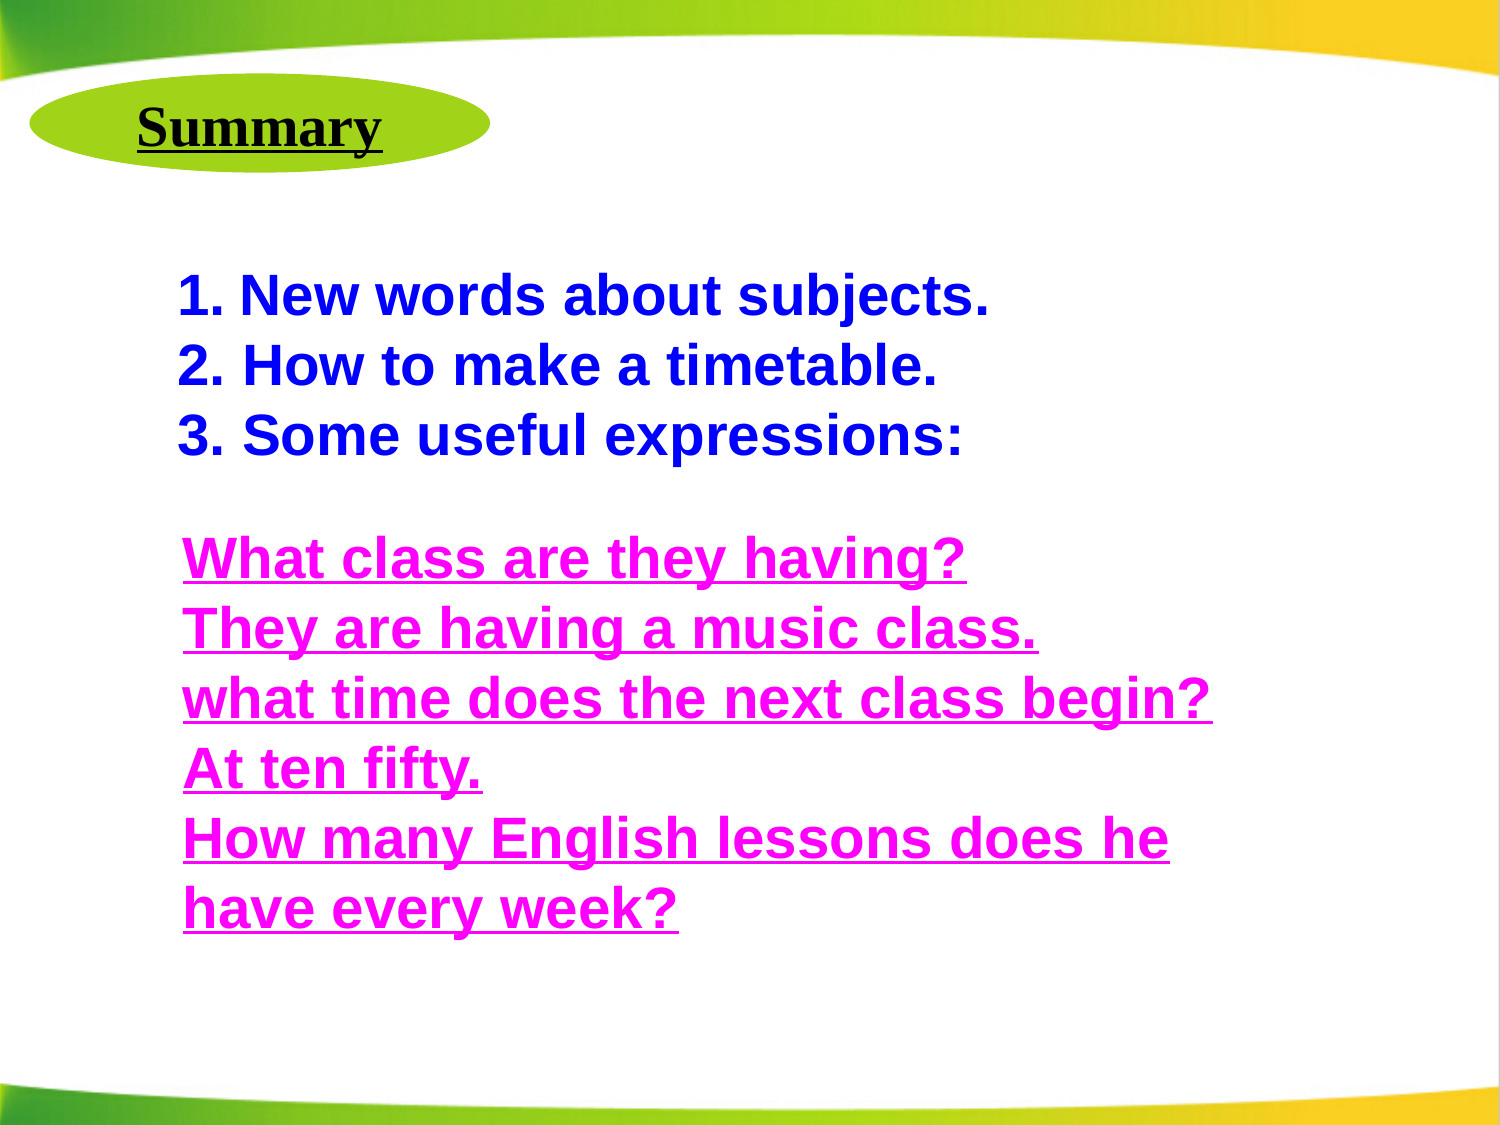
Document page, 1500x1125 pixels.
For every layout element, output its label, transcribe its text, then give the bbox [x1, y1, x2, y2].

text_box What class are they having? They are having a music class. what time does the next class begin? At ten fifty. How many English lessons does he have every week? [167, 512, 1331, 1018]
text_box Summary [29, 73, 491, 173]
picture [0, 0, 1500, 1125]
text_box New words about subjects. 2. How to make a timetable. 3. Some useful expressions: [162, 249, 1225, 545]
